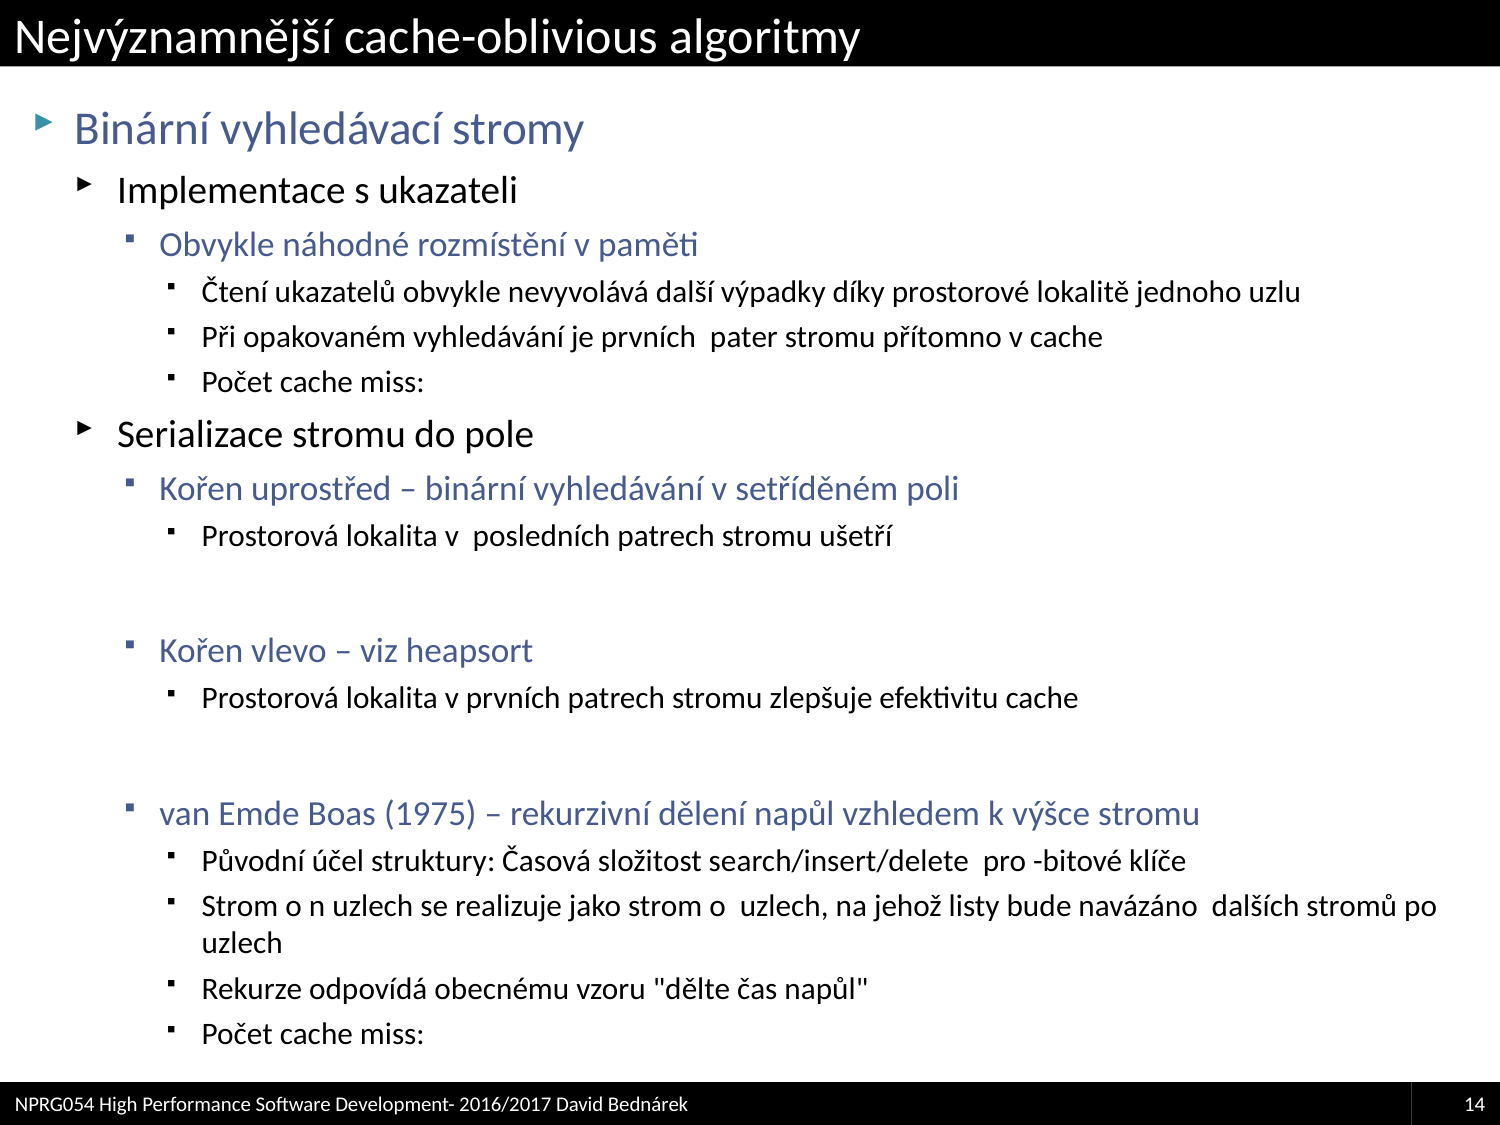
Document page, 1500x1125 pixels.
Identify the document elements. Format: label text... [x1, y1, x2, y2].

slide_number 14 [1412, 1082, 1500, 1125]
footer NPRG054 High Performance Software Development- 2016/2017 David Bednárek [0, 1082, 1412, 1125]
title Nejvýznamnější cache-oblivious algoritmy [0, 0, 1500, 67]
